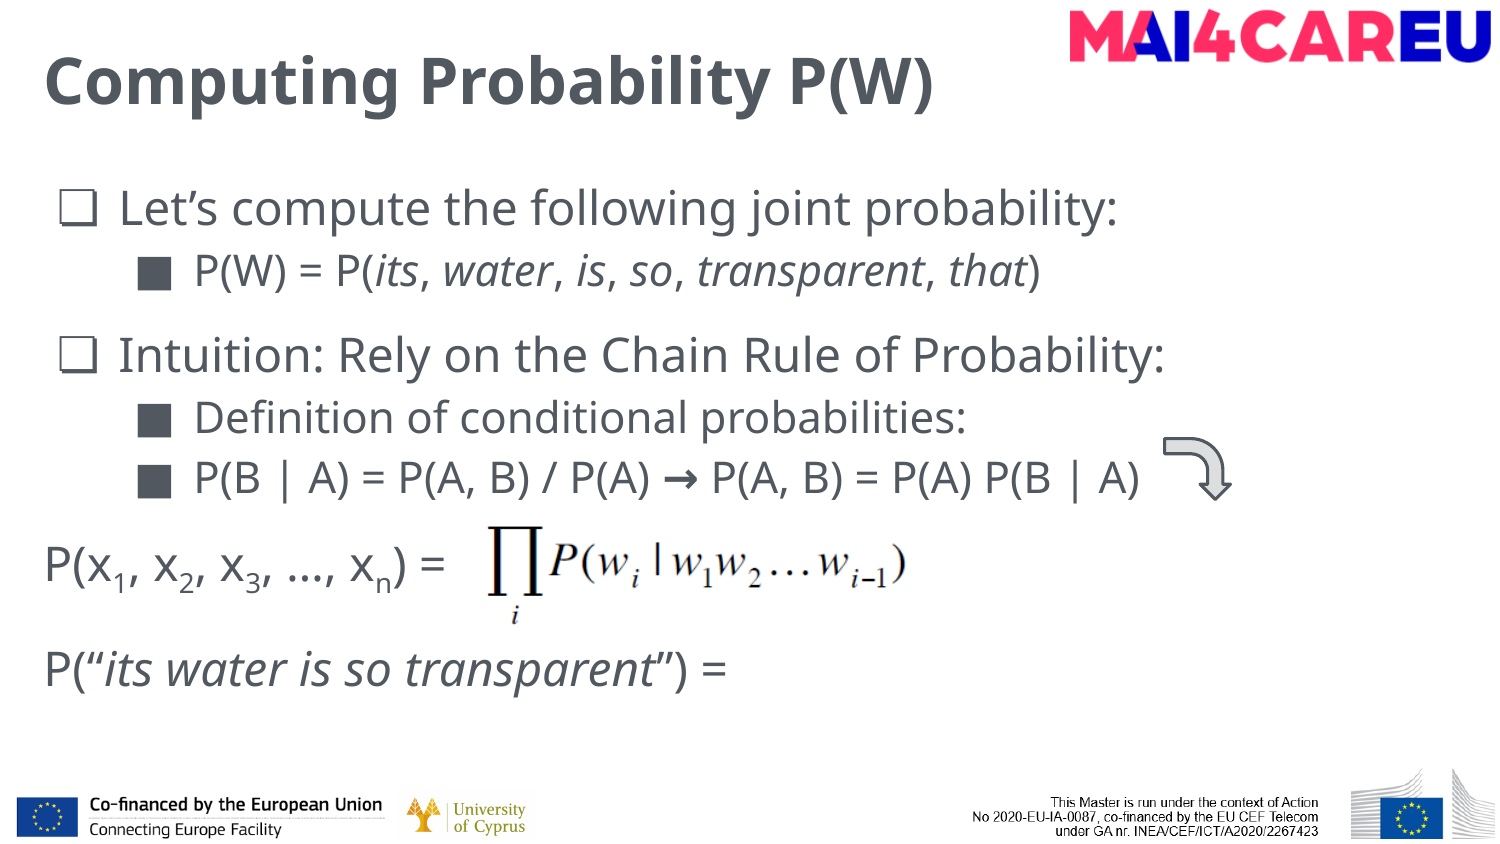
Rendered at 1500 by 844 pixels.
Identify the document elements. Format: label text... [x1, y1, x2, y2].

picture [1069, 0, 1497, 71]
picture [970, 765, 1500, 839]
title Computing Probability P(W) [33, 29, 1464, 103]
picture [11, 784, 394, 844]
picture [481, 517, 913, 630]
picture [398, 789, 537, 839]
text_box [1164, 438, 1231, 500]
list Let’s compute the following joint probability: P(W) = P(its, water, is, so, transparent, that) Intuition: Rely on the Chain Rule of Probability: Definition of conditional probabilities: P(B | A) = P(A, B) / P(A) → P(A, B) = P(A) P(B | A) P(x1, x2, x3, …, xn) = P(“its water is so transparent”) = [33, 158, 1464, 749]
